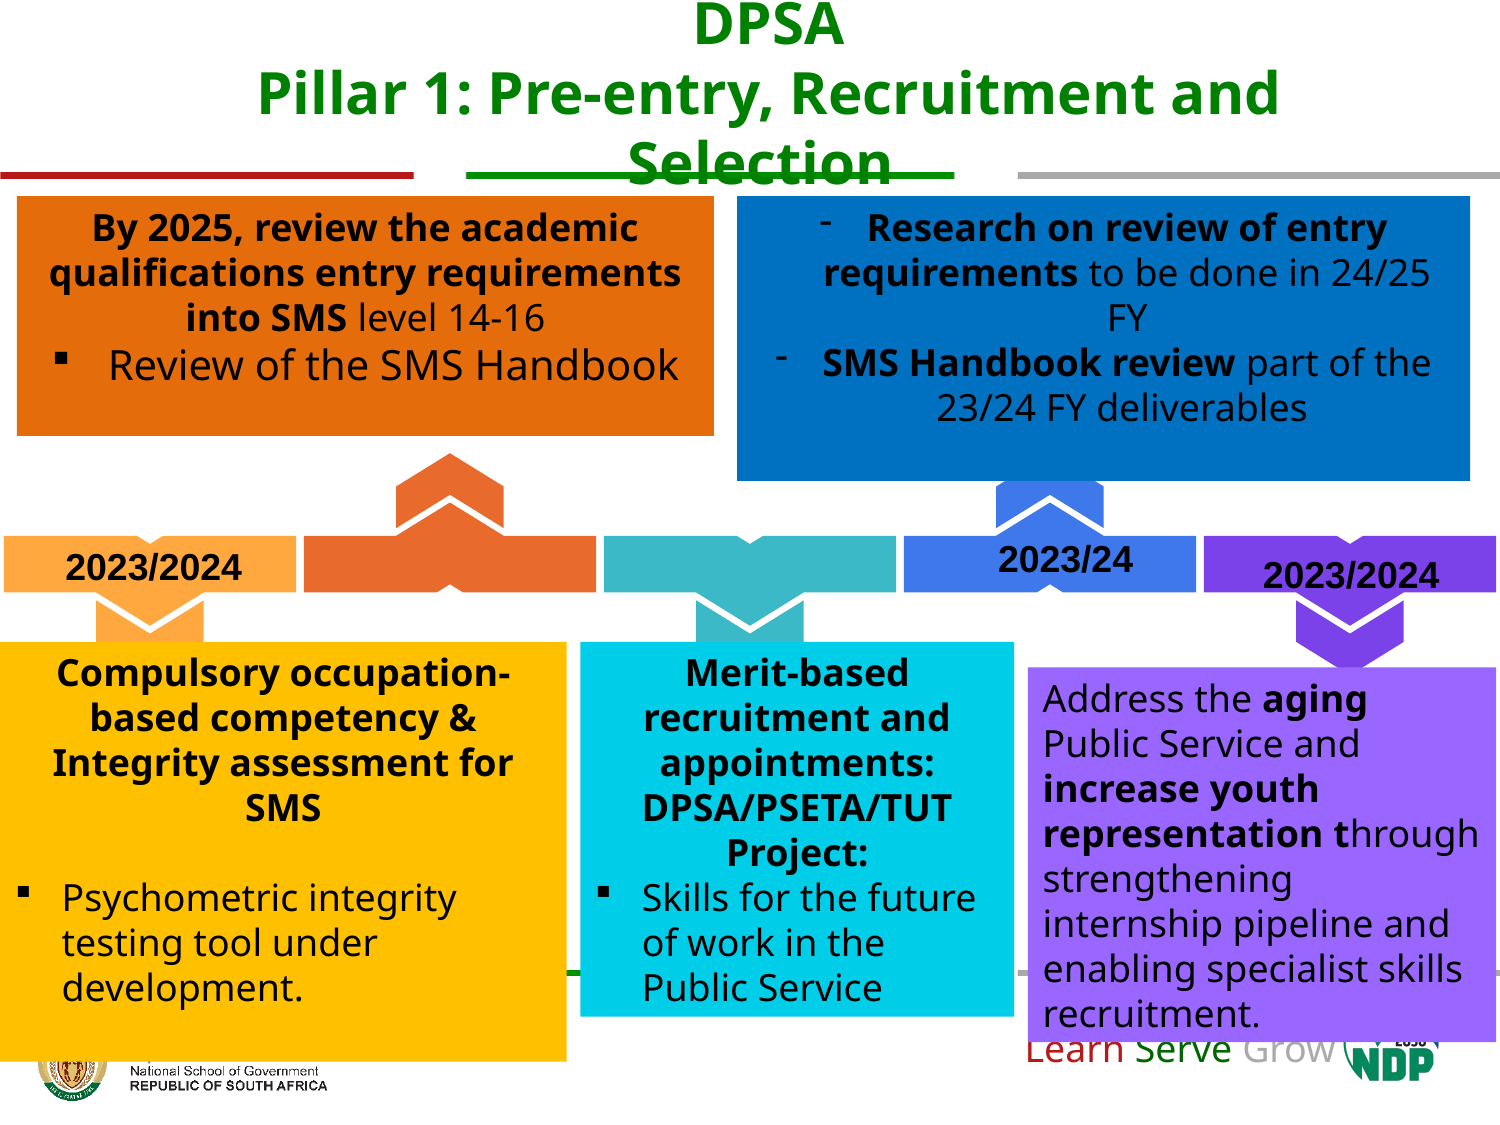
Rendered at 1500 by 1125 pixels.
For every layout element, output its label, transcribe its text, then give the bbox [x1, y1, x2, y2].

picture [17, 1062, 395, 1106]
text_box By 2025, review the academic qualifications entry requirements into SMS level 14-16 Review of the SMS Handbook [16, 196, 714, 436]
text_box Merit-based recruitment and appointments: DPSA/PSETA/TUT Project: Skills for the future of work in the Public Service [580, 641, 1015, 1017]
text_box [3, 535, 297, 676]
picture [0, 172, 1500, 179]
text_box DPSA Pillar 1: Pre-entry, Recruitment and Selection [165, 17, 1372, 165]
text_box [603, 535, 897, 676]
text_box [303, 452, 597, 593]
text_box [1203, 535, 1497, 676]
picture [1015, 970, 1027, 976]
text_box Research on review of entry requirements to be done in 24/25 FY SMS Handbook review part of the 23/24 FY deliverables [737, 196, 1471, 481]
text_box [903, 452, 1197, 593]
text_box Address the aging Public Service and increase youth representation through strengthening internship pipeline and enabling specialist skills recruitment. [1027, 667, 1497, 1043]
picture [567, 970, 580, 976]
text_box Compulsory occupation-based competency & Integrity assessment for SMS Psychometric integrity testing tool under development. [0, 641, 567, 1062]
